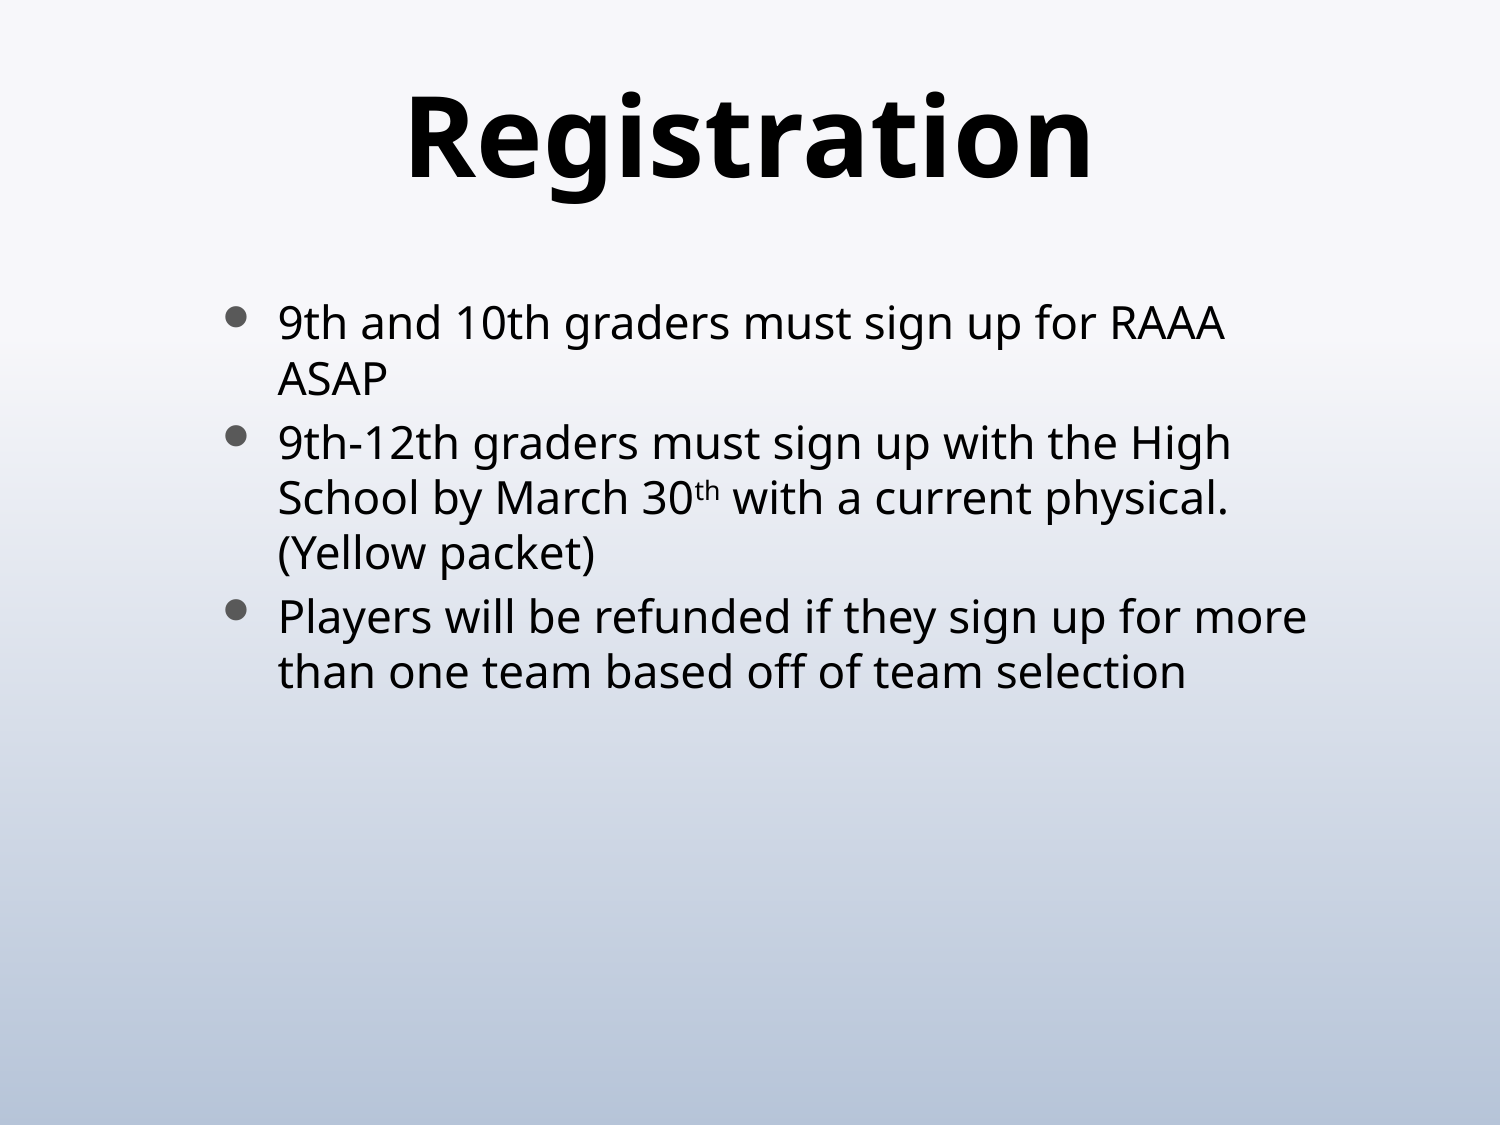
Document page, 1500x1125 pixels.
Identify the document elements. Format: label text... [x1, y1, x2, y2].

title Registration [150, 37, 1350, 245]
list 9th and 10th graders must sign up for RAAA ASAP 9th-12th graders must sign up with the High School by March 30th with a current physical. (Yellow packet) Players will be refunded if they sign up for more than one team based off of team selection [150, 286, 1350, 993]
